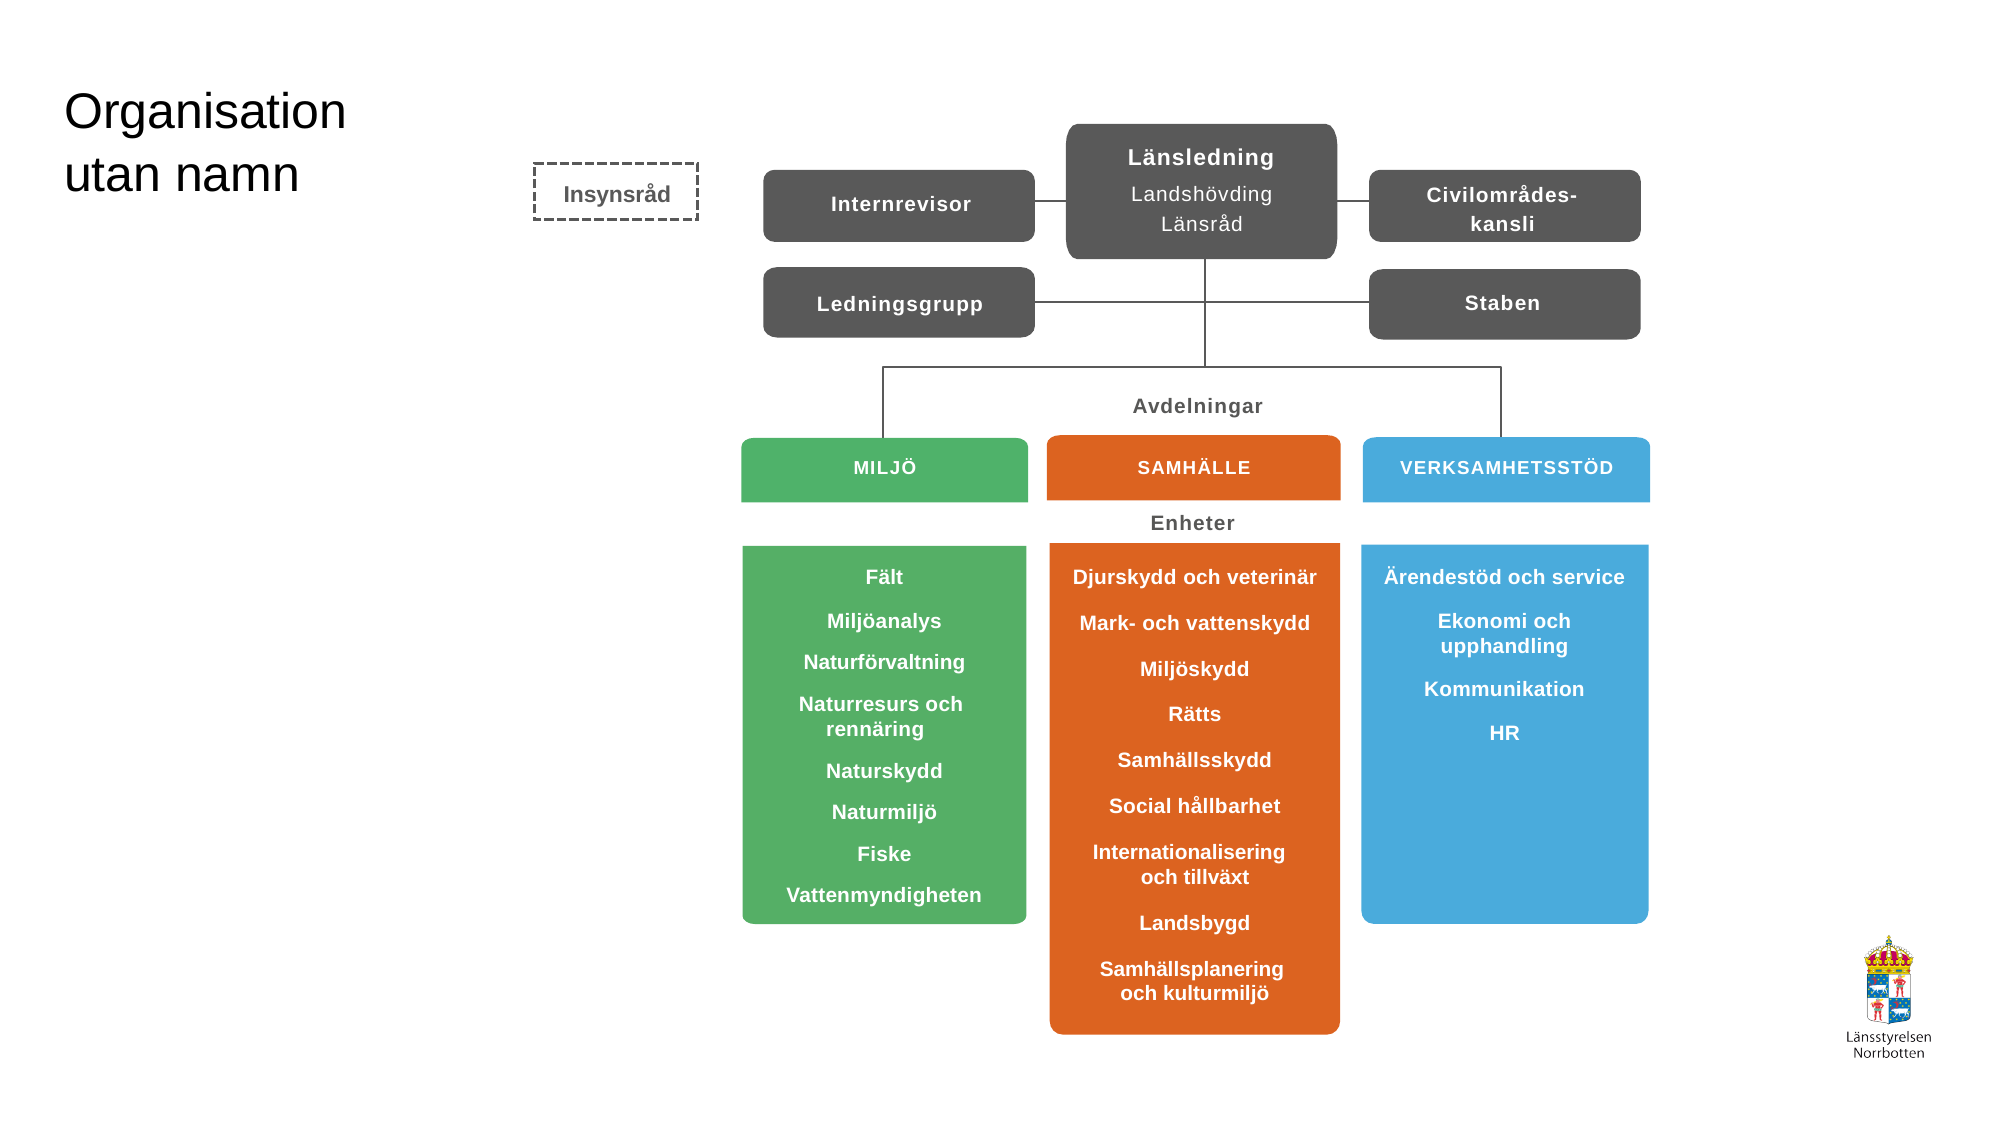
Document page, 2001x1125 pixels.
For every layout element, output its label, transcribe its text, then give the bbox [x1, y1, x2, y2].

text_box Ledningsgrupp [790, 288, 1008, 316]
text_box [1369, 269, 1641, 340]
text_box Civilområdes- kansli [1371, 171, 1632, 243]
text_box [1361, 544, 1649, 924]
text_box [763, 169, 1035, 242]
text_box VERKSAMHETSSTÖD [1387, 453, 1626, 479]
title Organisation utan namn [64, 126, 1205, 264]
text_box [741, 437, 1029, 503]
text_box MILJÖ [755, 454, 1015, 479]
text_box [1362, 437, 1651, 503]
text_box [534, 163, 698, 220]
text_box Länsledning [1065, 140, 1335, 170]
text_box Avdelningar [1117, 385, 1286, 426]
title Organisation utan namn [1206, 126, 1705, 264]
text_box Enheter [1148, 509, 1243, 535]
picture [1847, 935, 1931, 1058]
text_box Internrevisor [789, 188, 1010, 216]
text_box [763, 267, 1035, 338]
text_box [1046, 435, 1341, 501]
text_box Ärendestöd och service Ekonomi och upphandling Kommunikation HR [1378, 561, 1632, 745]
text_box Staben [1393, 287, 1610, 315]
text_box [742, 545, 1027, 925]
text_box Landshövding [1066, 178, 1336, 206]
text_box [1375, 169, 1641, 242]
text_box Länsråd [1066, 208, 1336, 236]
text_box [1065, 123, 1338, 260]
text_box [1049, 543, 1341, 1035]
text_box Fält Miljöanalys Naturförvaltning Naturresurs och rennäring Naturskydd Naturmiljö Fiske Vattenmyndigheten [755, 561, 1014, 1012]
text_box [882, 367, 1502, 492]
